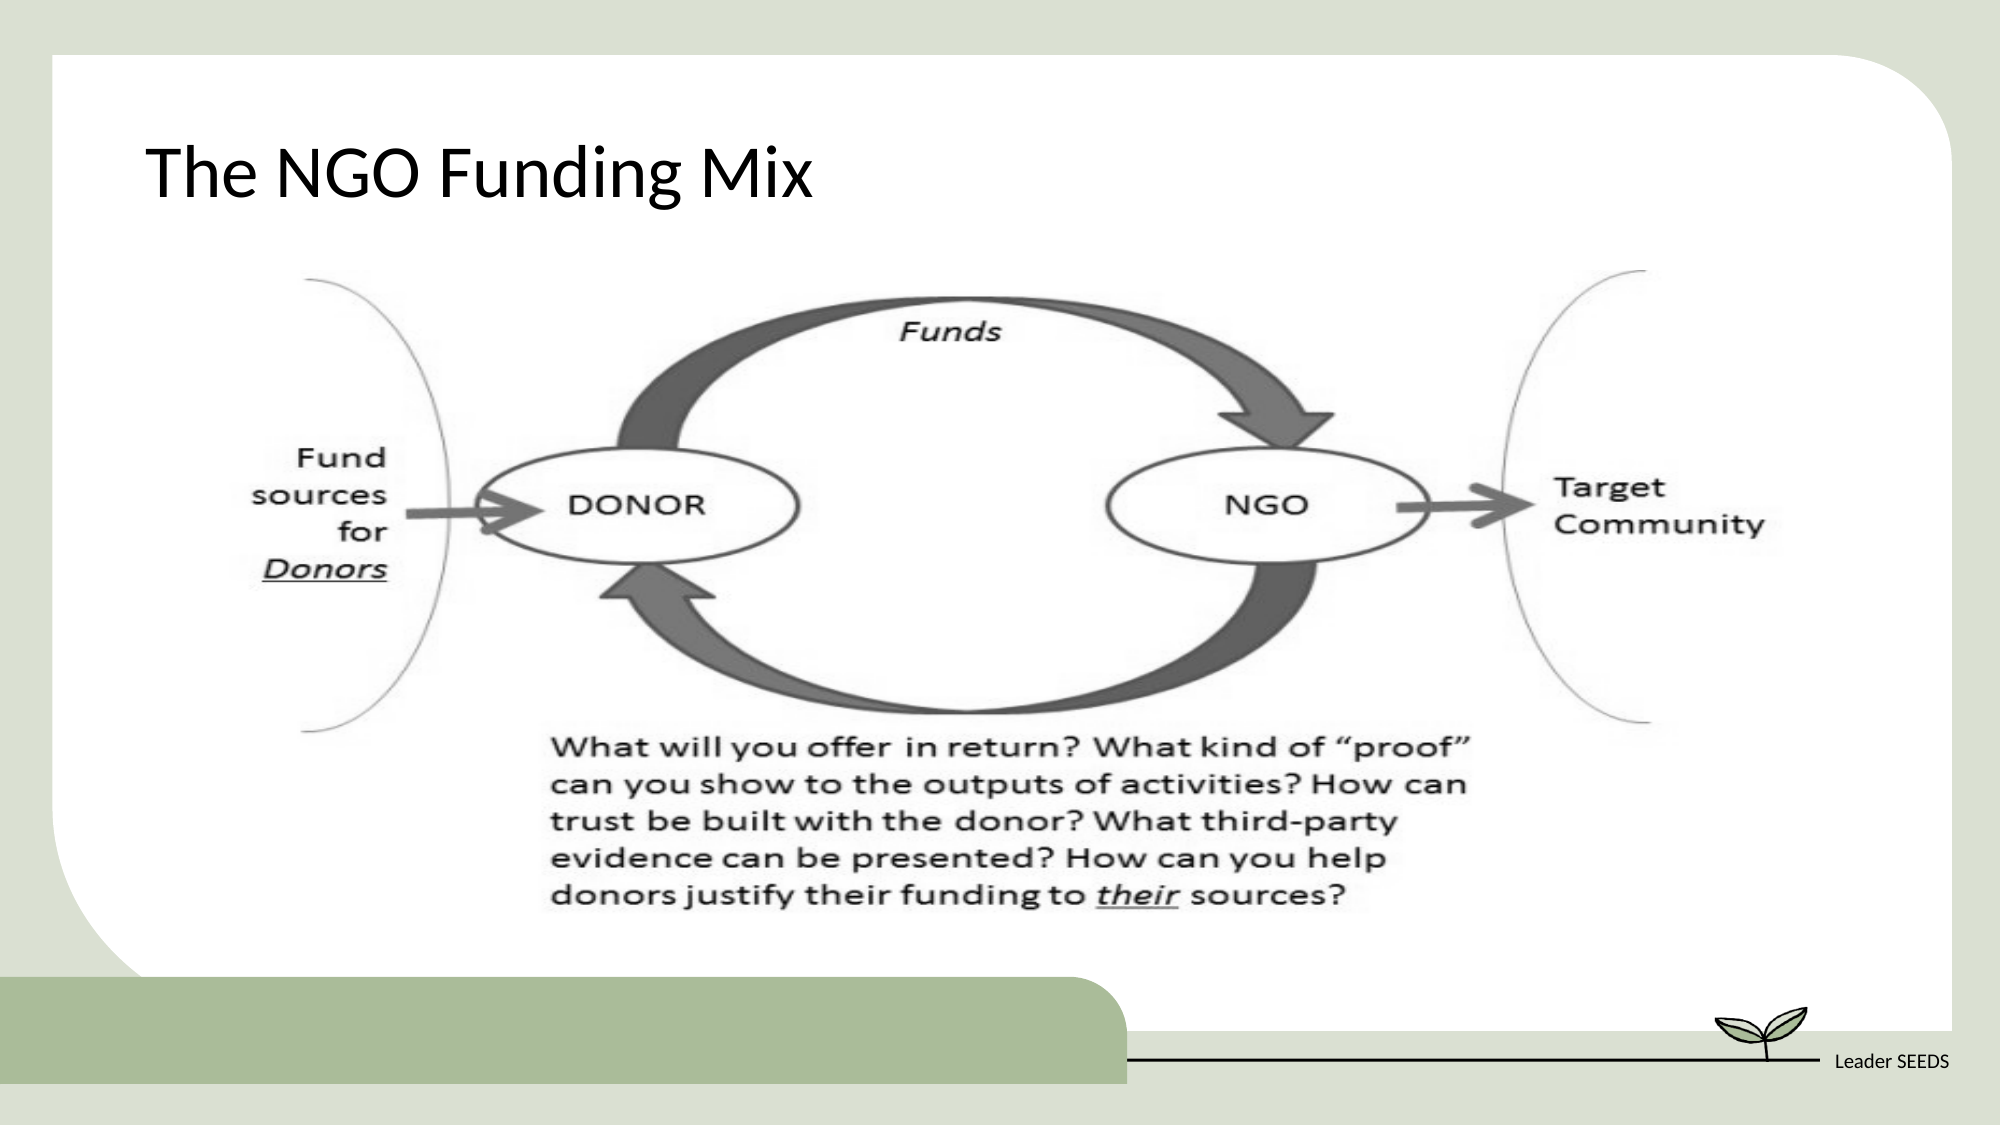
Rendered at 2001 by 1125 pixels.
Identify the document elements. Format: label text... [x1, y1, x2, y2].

picture [198, 270, 1801, 957]
list The NGO Funding Mix [130, 124, 1869, 260]
